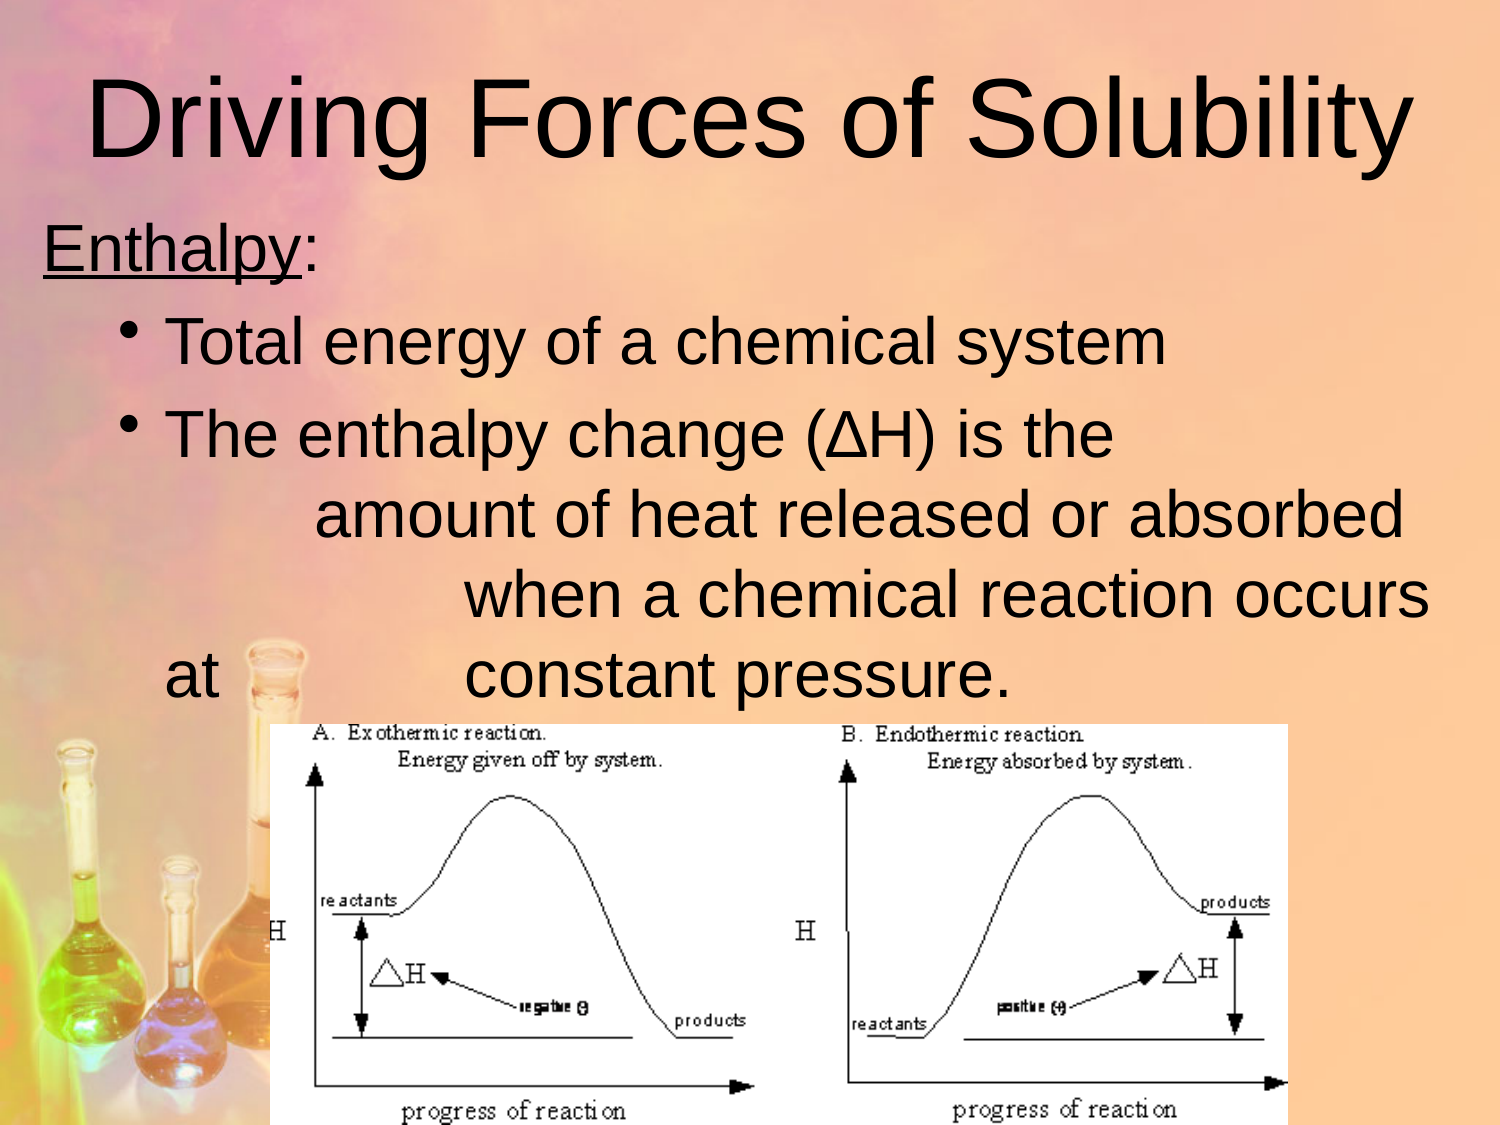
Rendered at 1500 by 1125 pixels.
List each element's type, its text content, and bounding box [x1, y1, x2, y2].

picture [0, 188, 1500, 1125]
title Driving Forces of Solubility [0, 0, 1500, 188]
list Enthalpy: Total energy of a chemical system The enthalpy change (∆H) is the amount of heat released or absorbed when a chemical reaction occurs at constant pressure. [27, 196, 1480, 1098]
